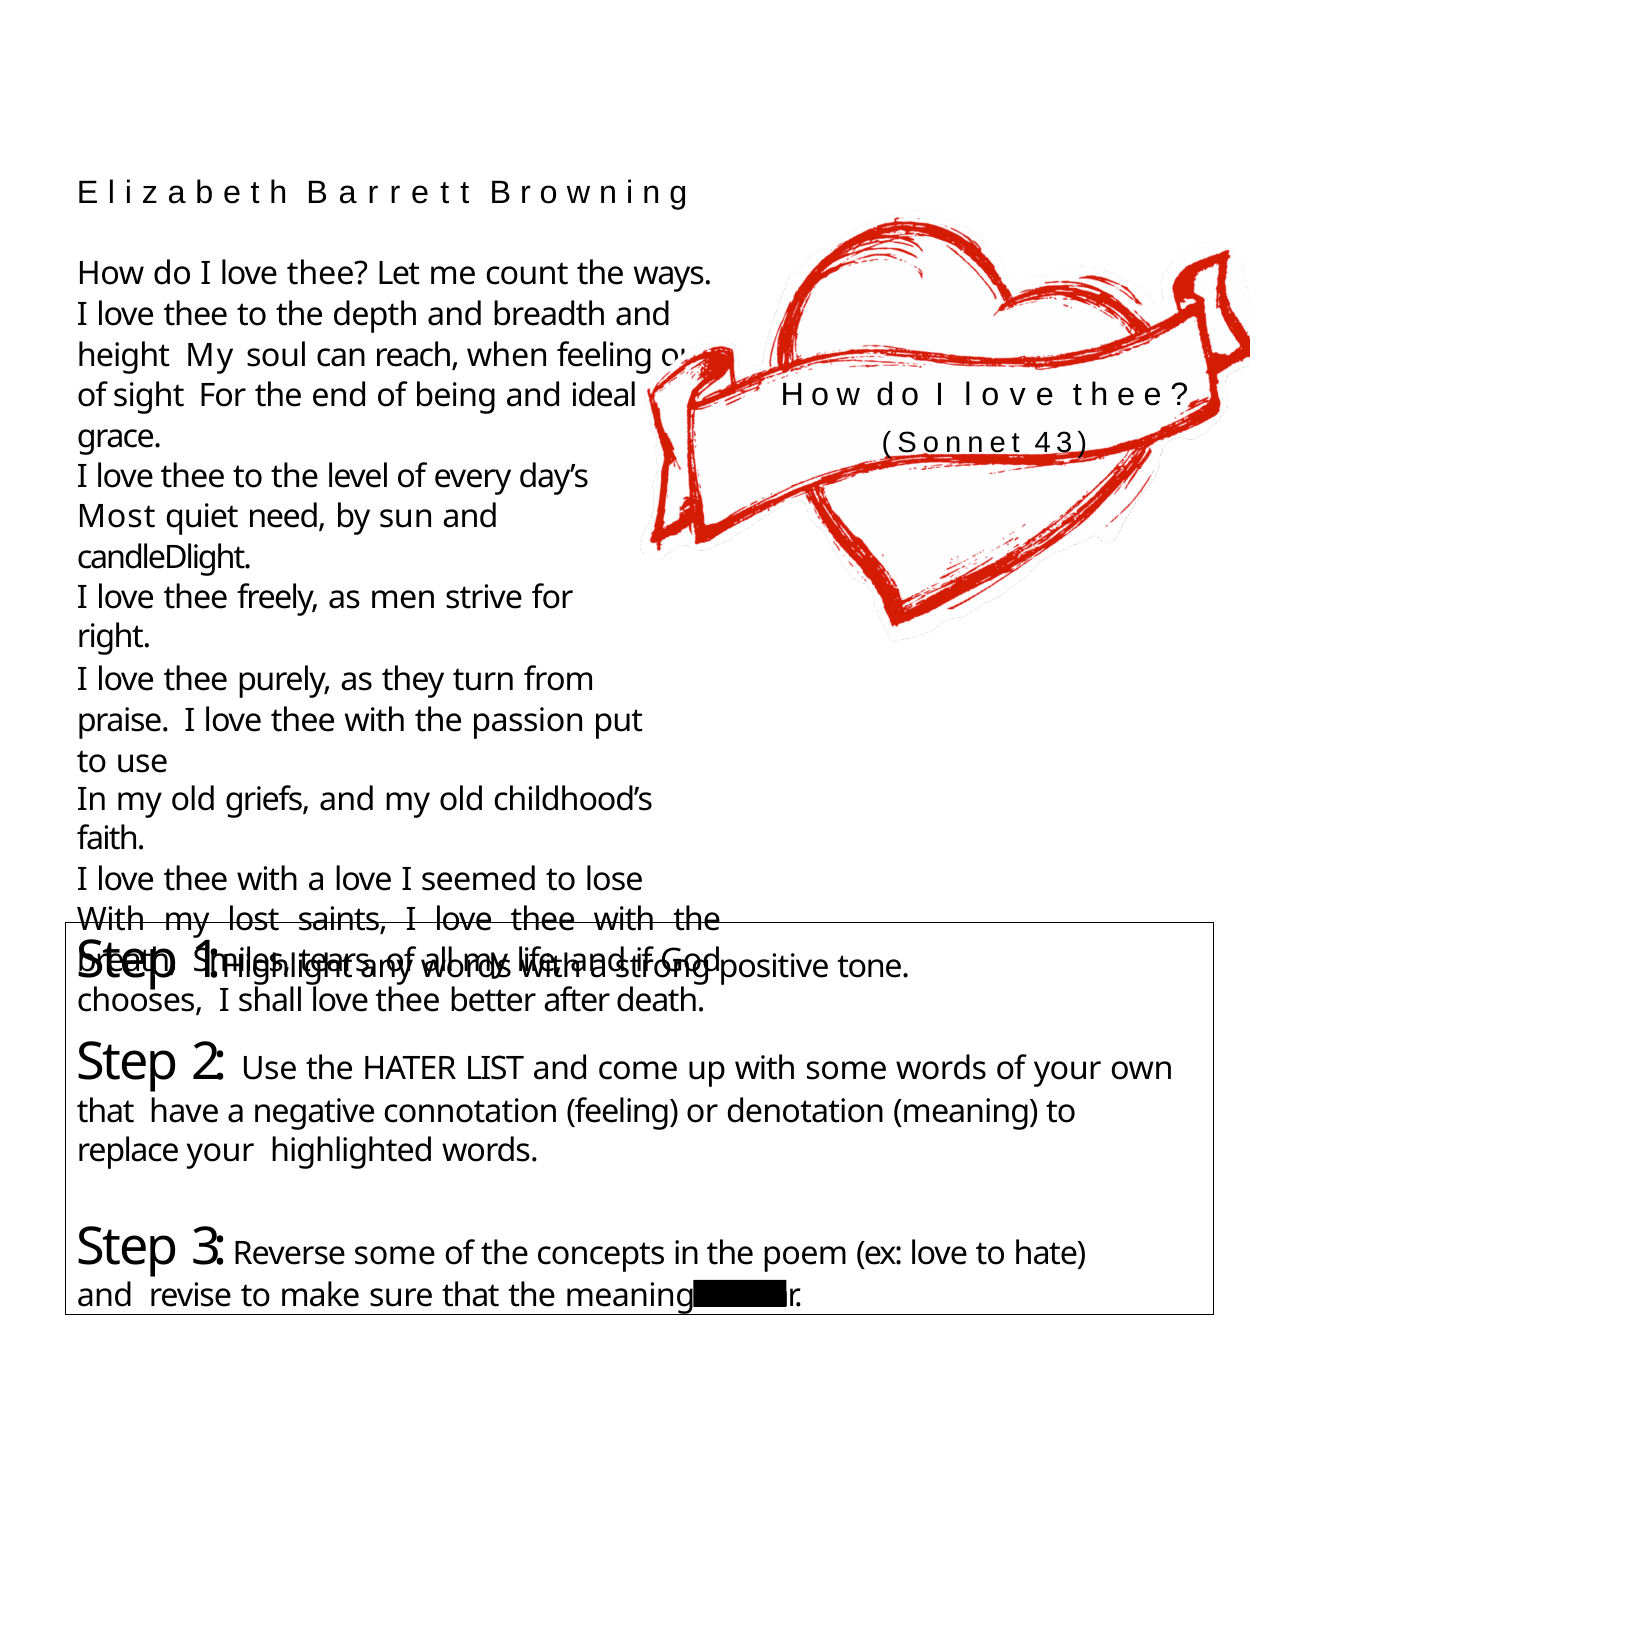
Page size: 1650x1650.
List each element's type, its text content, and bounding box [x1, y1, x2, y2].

text_box Step 1: Highlight any words with a strong positive tone. Step 2: Use the HATER LIST and come up with some words of your own that have a negative connotation (feeling) or denotation (meaning) to replace your highlighted words. Step 3: Reverse some of the concepts in the poem (ex: love to hate) and revise to make sure that the meaning is clear. [65, 922, 1214, 1315]
text_box [740, 359, 1228, 502]
text_box Elizabeth Barrett Browning How do I love thee? Let me count the ways. I love thee to the depth and breadth and height My soul can reach, when feeling out of sight For the end of being and ideal grace. I love thee to the level of every day’s Most quiet need, by sun and candleDlight. I love thee freely, as men strive for right. I love thee purely, as they turn from praise. I love thee with the passion put to use In my old griefs, and my old childhood’s faith. I love thee with a love I seemed to lose With my lost saints, I love thee with the breath, Smiles, tears, of all my life, and if God chooses, I shall love thee better after death. [74, 168, 725, 922]
text_box [590, 533, 1116, 735]
text_box [693, 1279, 787, 1307]
text_box [590, 71, 1250, 533]
text_box How do I love thee? (Sonnet 43) [774, 355, 1195, 459]
text_box [1116, 272, 1250, 735]
